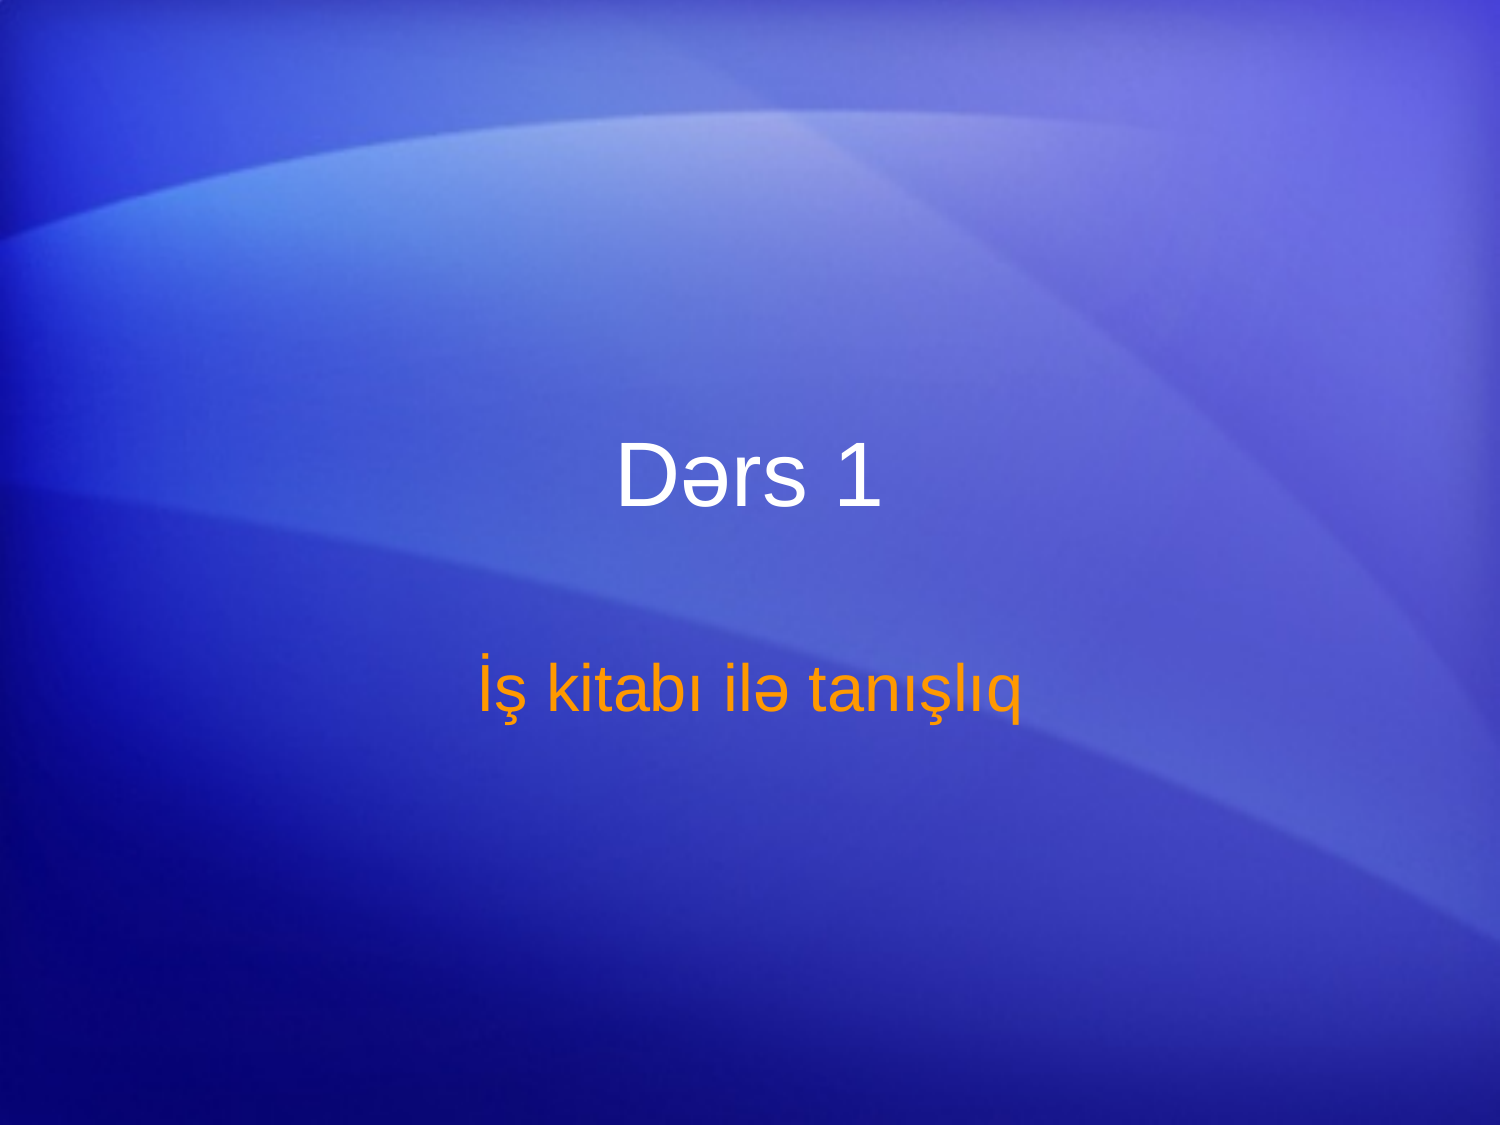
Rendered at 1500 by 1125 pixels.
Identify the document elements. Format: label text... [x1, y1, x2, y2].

title Dərs 1 [112, 349, 1388, 591]
subtitle İş kitabı ilə tanışlıq [224, 637, 1276, 926]
picture [0, 0, 1500, 1125]
